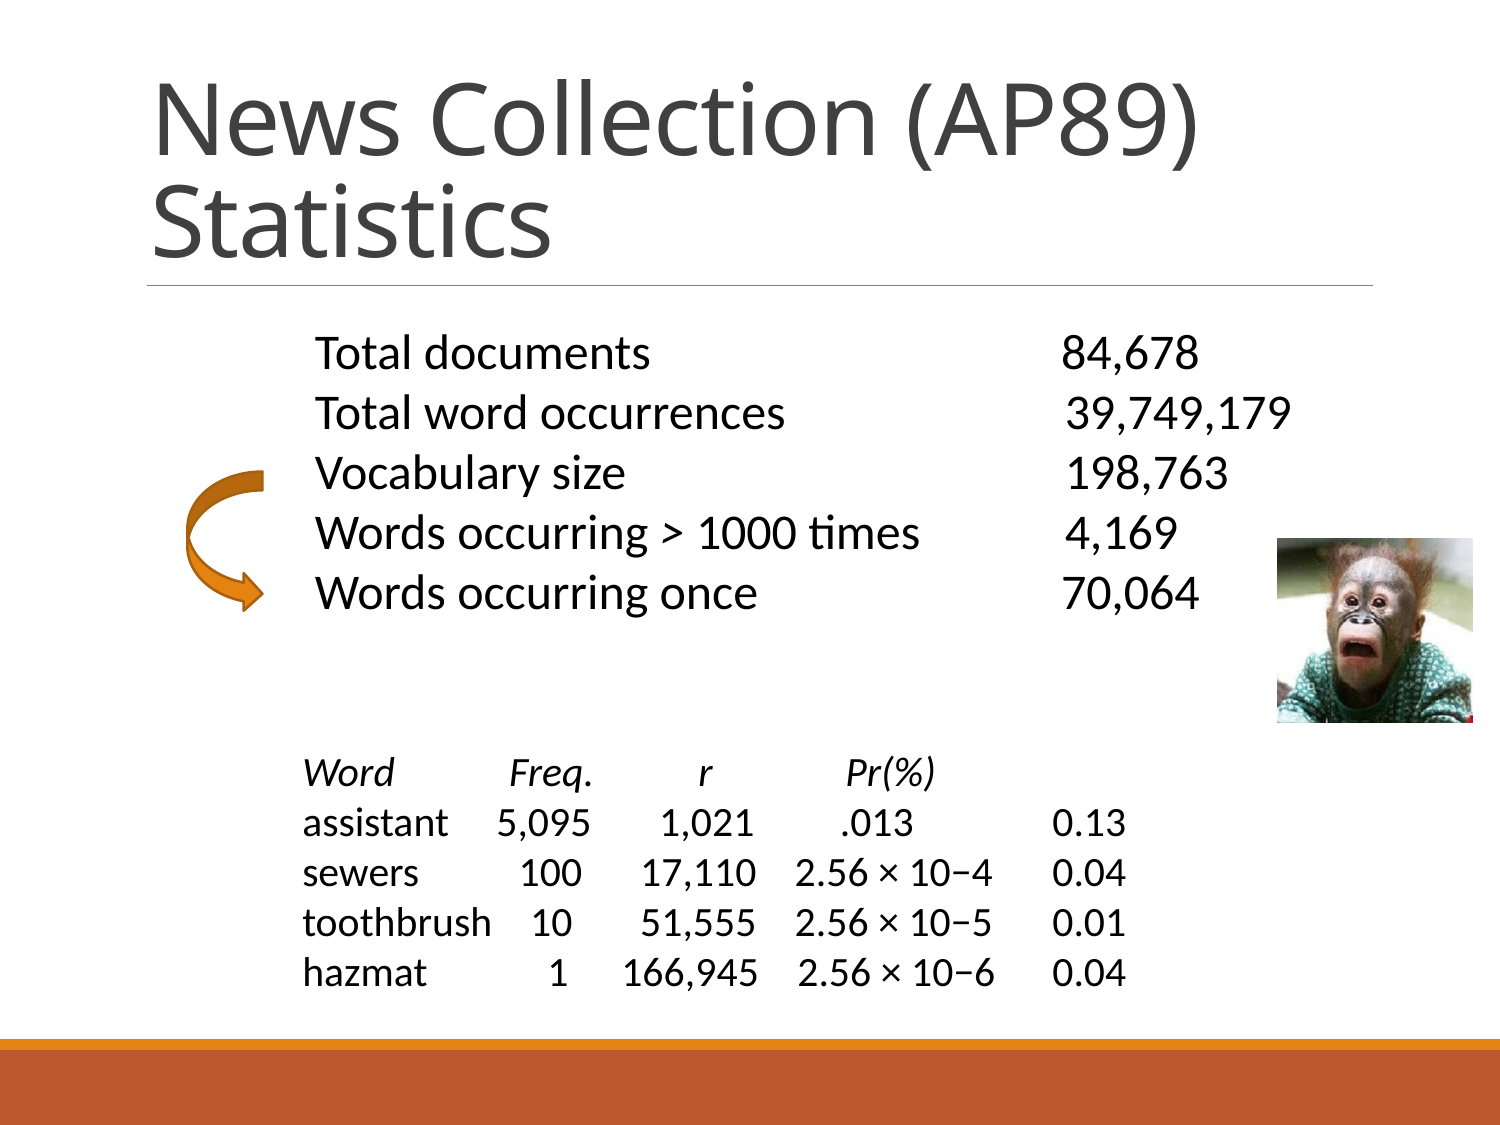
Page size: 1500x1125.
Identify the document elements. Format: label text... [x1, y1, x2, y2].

picture [1277, 538, 1473, 723]
text_box Total documents 84,678 Total word occurrences 39,749,179 Vocabulary size 198,763 Words occurring > 1000 times 4,169 Words occurring once 70,064 [300, 312, 1375, 628]
title News Collection (AP89) Statistics [135, 47, 1475, 285]
text_box [186, 470, 264, 612]
